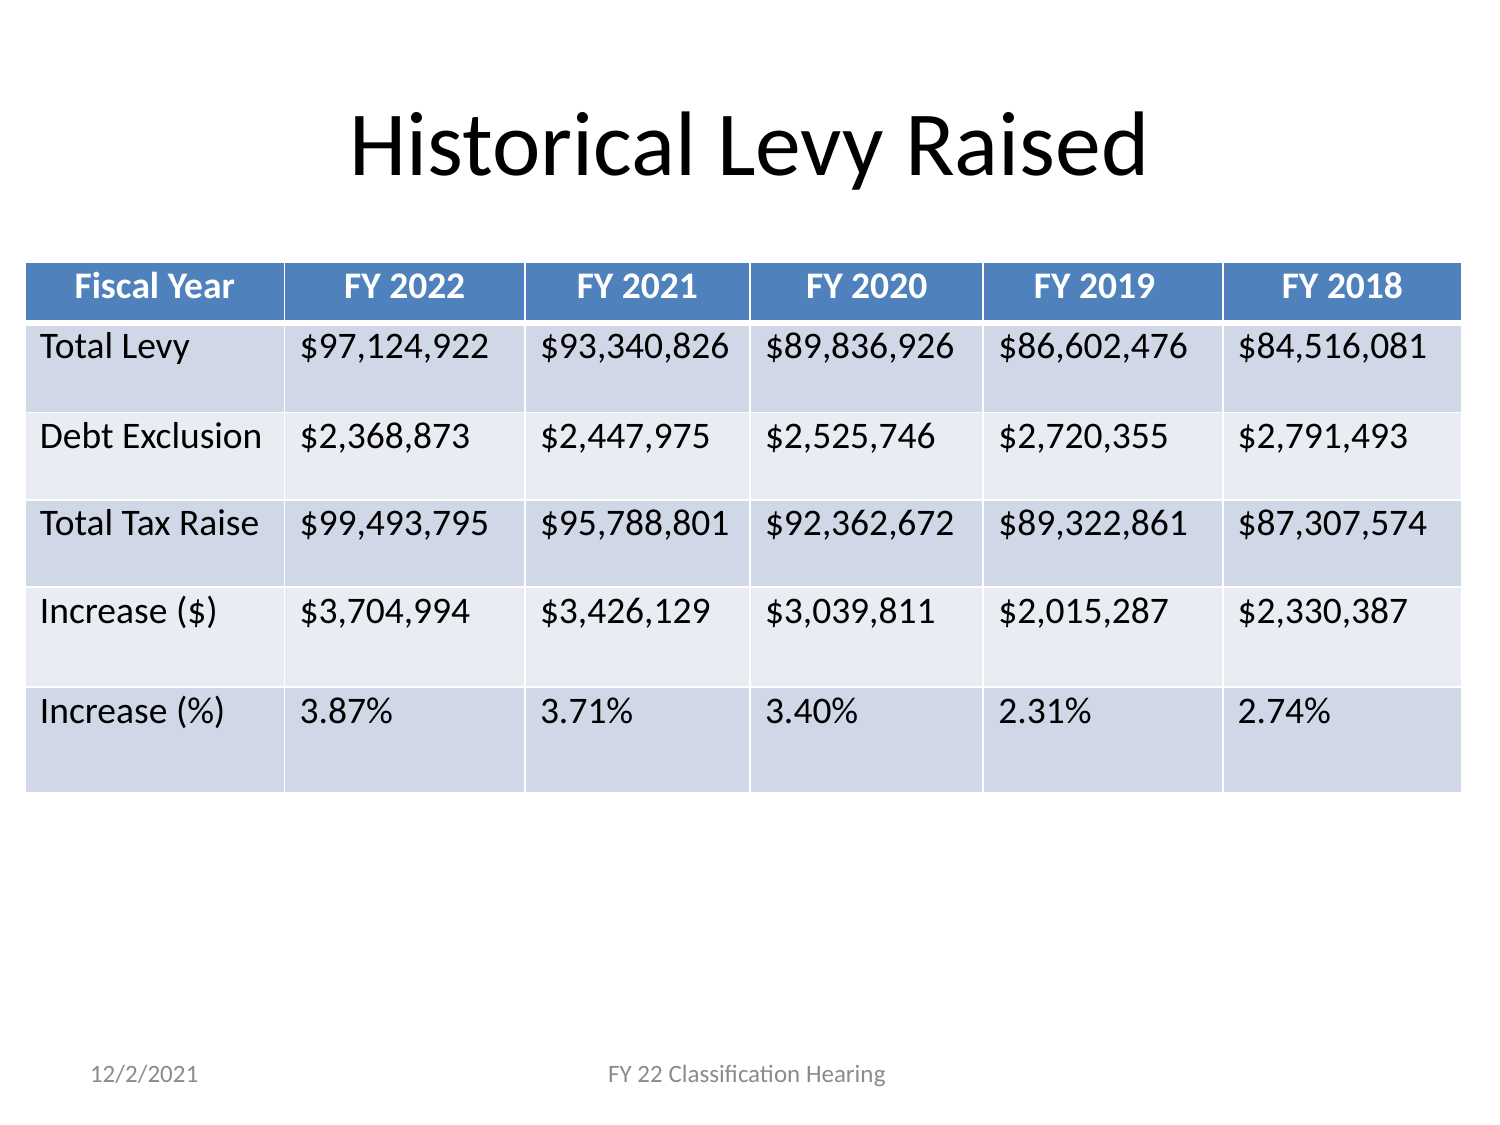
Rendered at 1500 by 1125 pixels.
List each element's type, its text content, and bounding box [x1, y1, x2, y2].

table_cell $89,322,861 [984, 501, 1222, 586]
table_header FY 2022 [285, 263, 524, 320]
table_cell $95,788,801 [526, 501, 749, 586]
table_header FY 2018 [1224, 263, 1461, 320]
table_cell 2.31% [984, 688, 1222, 792]
table_cell Total Tax Raise [26, 501, 284, 586]
table_cell $84,516,081 [1224, 326, 1461, 412]
table_cell $2,791,493 [1224, 413, 1461, 499]
table_cell Increase ($) [26, 588, 284, 686]
table_header Fiscal Year [26, 263, 284, 320]
table_cell $2,525,746 [751, 413, 982, 499]
table_cell $2,368,873 [285, 413, 524, 499]
table_cell $86,602,476 [984, 326, 1222, 412]
table_cell $2,330,387 [1224, 588, 1461, 686]
table_header FY 2021 [526, 263, 749, 320]
table_cell $2,447,975 [526, 413, 749, 499]
table_cell 3.87% [285, 688, 524, 792]
table_cell Debt Exclusion [26, 413, 284, 499]
table_cell $2,720,355 [984, 413, 1222, 499]
footer FY 22 Classification Hearing [512, 1042, 988, 1103]
table_cell 3.71% [526, 688, 749, 792]
table_cell Total Levy [26, 326, 284, 412]
table_header FY 2019 [984, 263, 1222, 320]
table_cell $2,015,287 [984, 588, 1222, 686]
table_cell $3,039,811 [751, 588, 982, 686]
table_cell $87,307,574 [1224, 501, 1461, 586]
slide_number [75, 1042, 425, 1103]
table_cell $99,493,795 [285, 501, 524, 586]
table_cell $89,836,926 [751, 326, 982, 412]
table_header FY 2020 [751, 263, 982, 320]
table_cell $3,704,994 [285, 588, 524, 686]
table_cell 2.74% [1224, 688, 1461, 792]
table_cell $3,426,129 [526, 588, 749, 686]
table_cell 3.40% [751, 688, 982, 792]
table_cell $92,362,672 [751, 501, 982, 586]
table_cell $93,340,826 [526, 326, 749, 412]
table_cell $97,124,922 [285, 326, 524, 412]
table_cell Increase (%) [26, 688, 284, 792]
title Historical Levy Raised [75, 45, 1425, 233]
